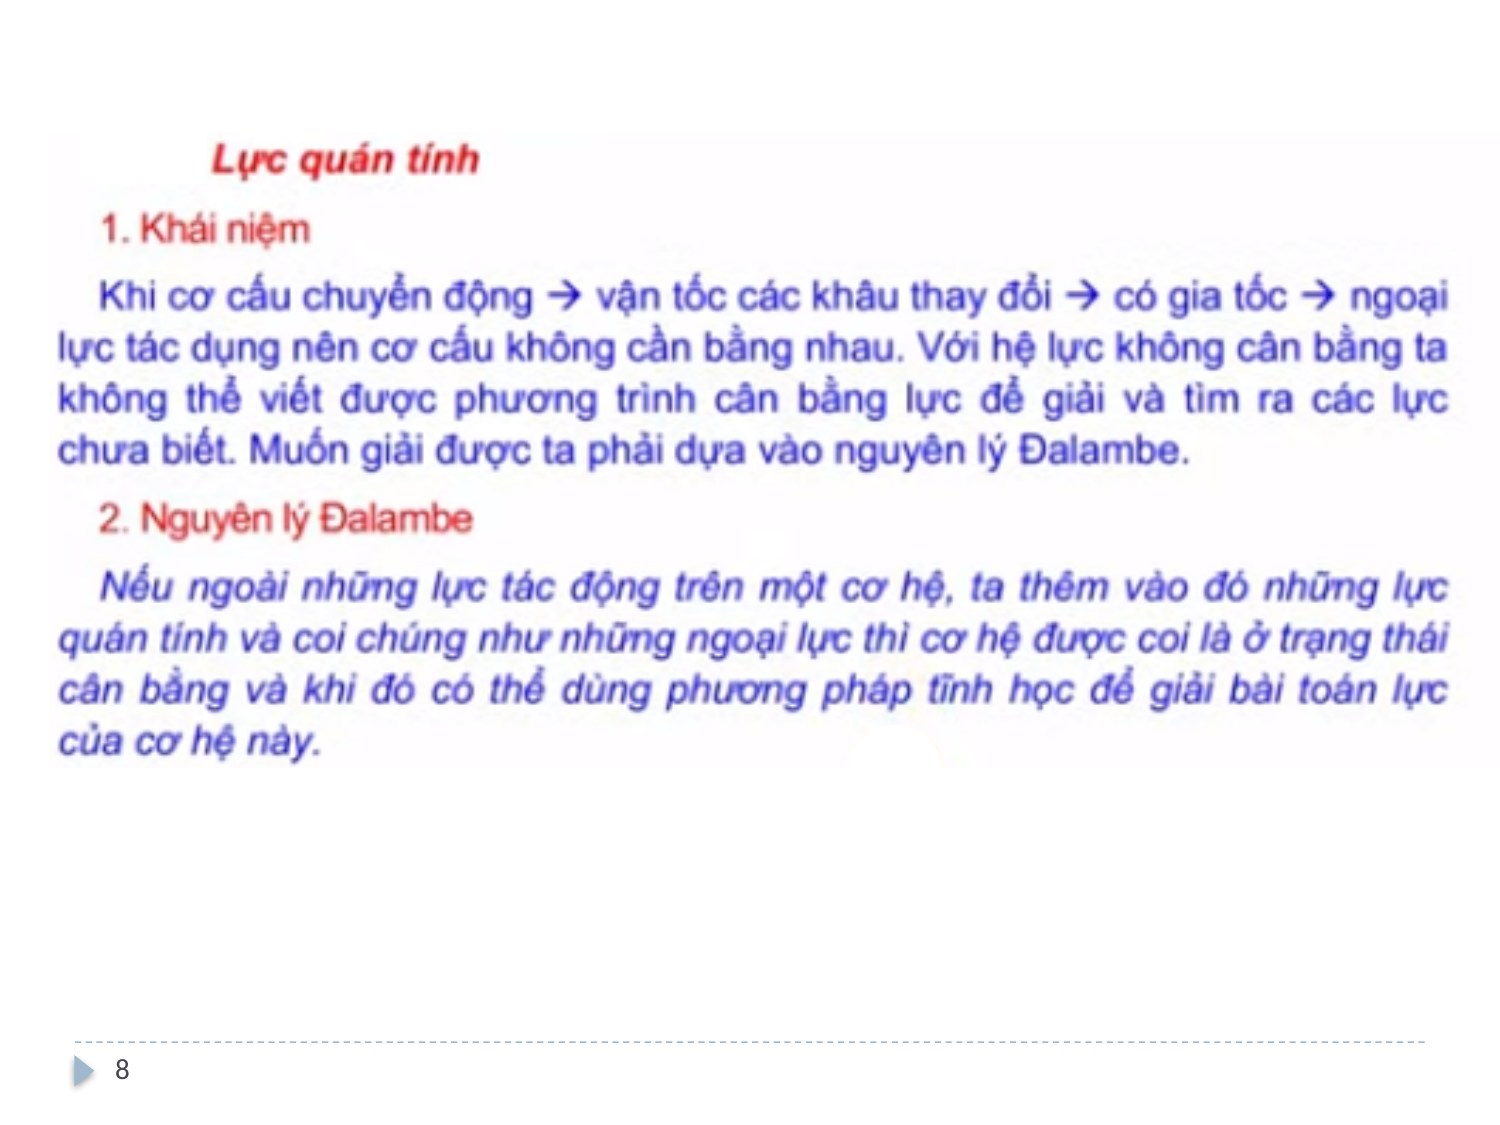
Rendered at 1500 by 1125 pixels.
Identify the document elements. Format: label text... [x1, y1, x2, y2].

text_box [48, 130, 1500, 817]
slide_number 8 [100, 1042, 426, 1103]
